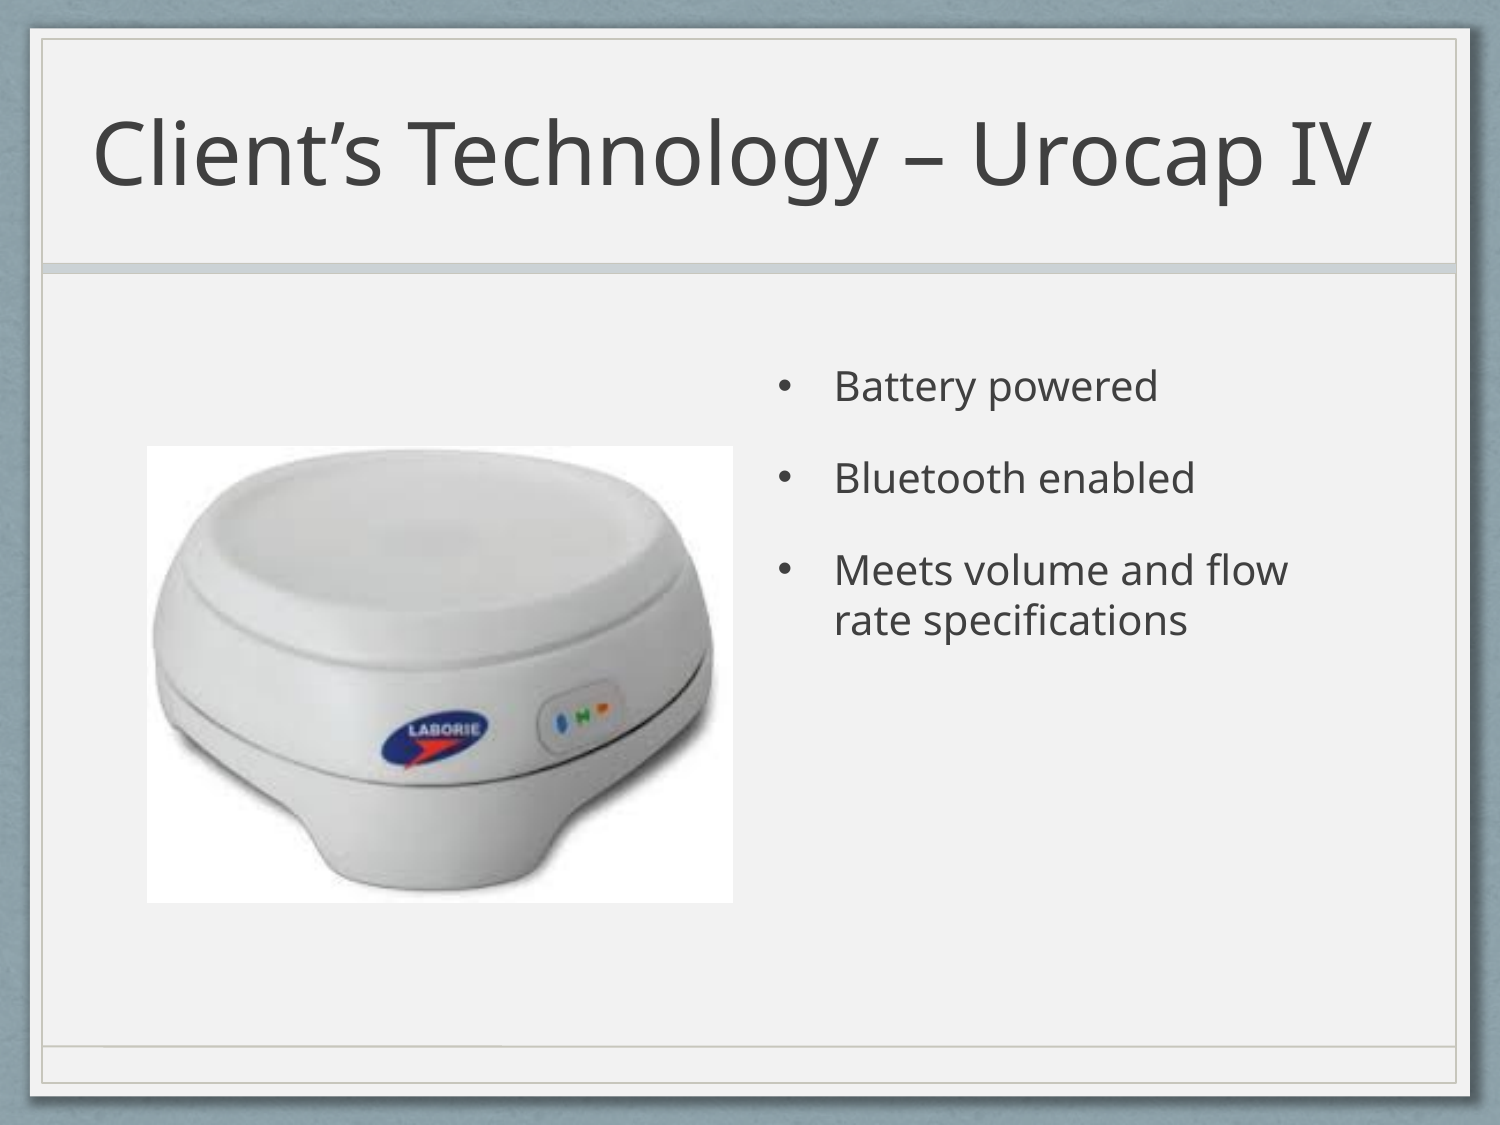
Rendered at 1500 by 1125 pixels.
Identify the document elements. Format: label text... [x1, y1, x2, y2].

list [147, 351, 733, 998]
list Battery powered Bluetooth enabled Meets volume and flow rate specifications [762, 352, 1348, 997]
title Client’s Technology – Urocap IV [74, 40, 1391, 260]
